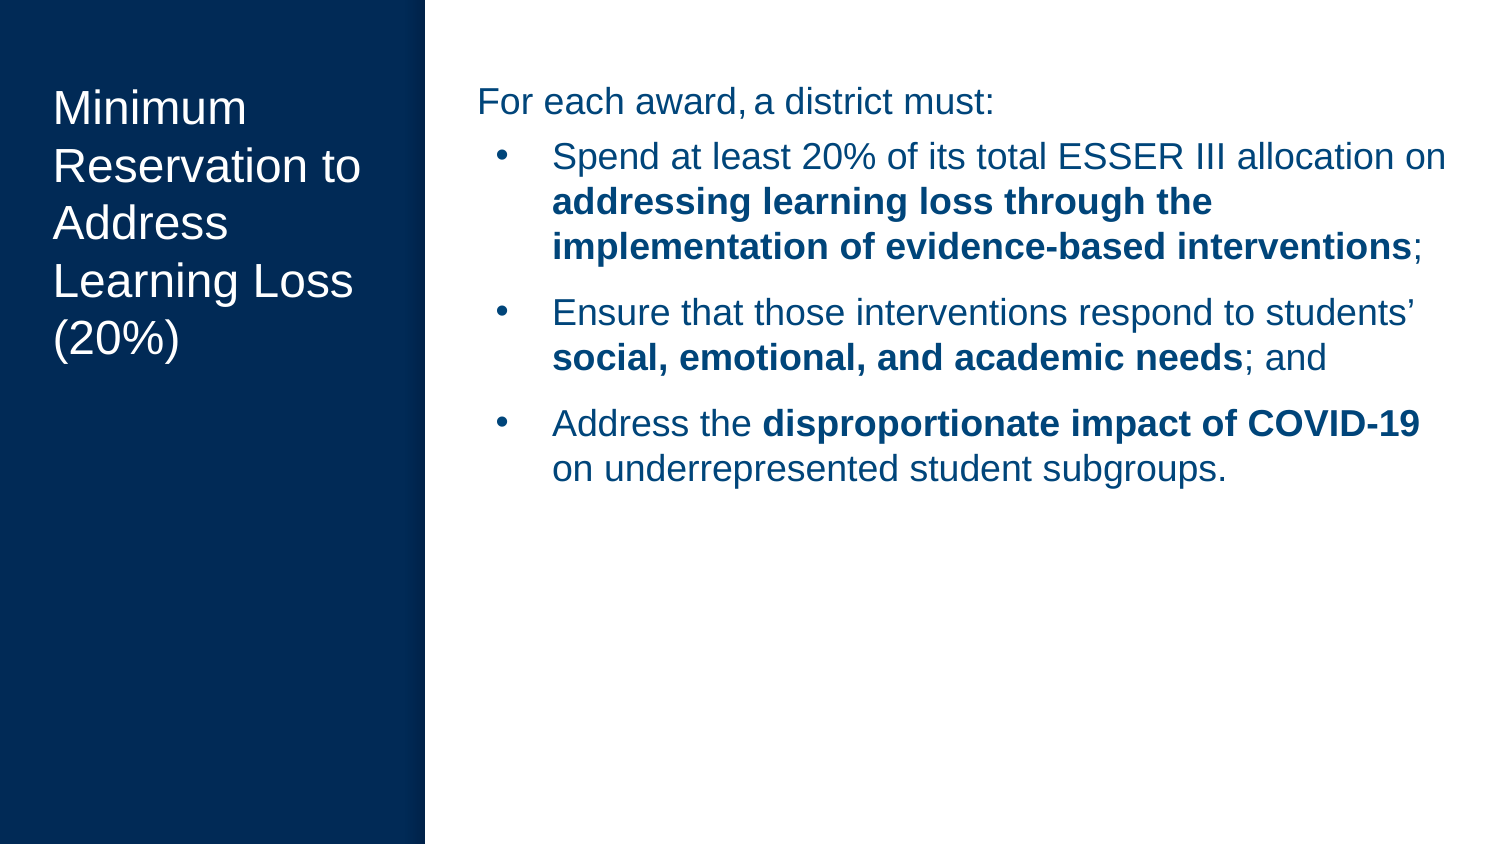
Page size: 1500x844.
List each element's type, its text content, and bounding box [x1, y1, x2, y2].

list For each award, a district must: Spend at least 20% of its total ESSER III allocation on addressing learning loss through the implementation of evidence-based interventions; Ensure that those interventions respond to students’ social, emotional, and academic needs; and Address the disproportionate impact of COVID-19 on underrepresented student subgroups. [461, 61, 1463, 783]
title Minimum Reservation to Address Learning Loss (20%) [37, 61, 383, 780]
